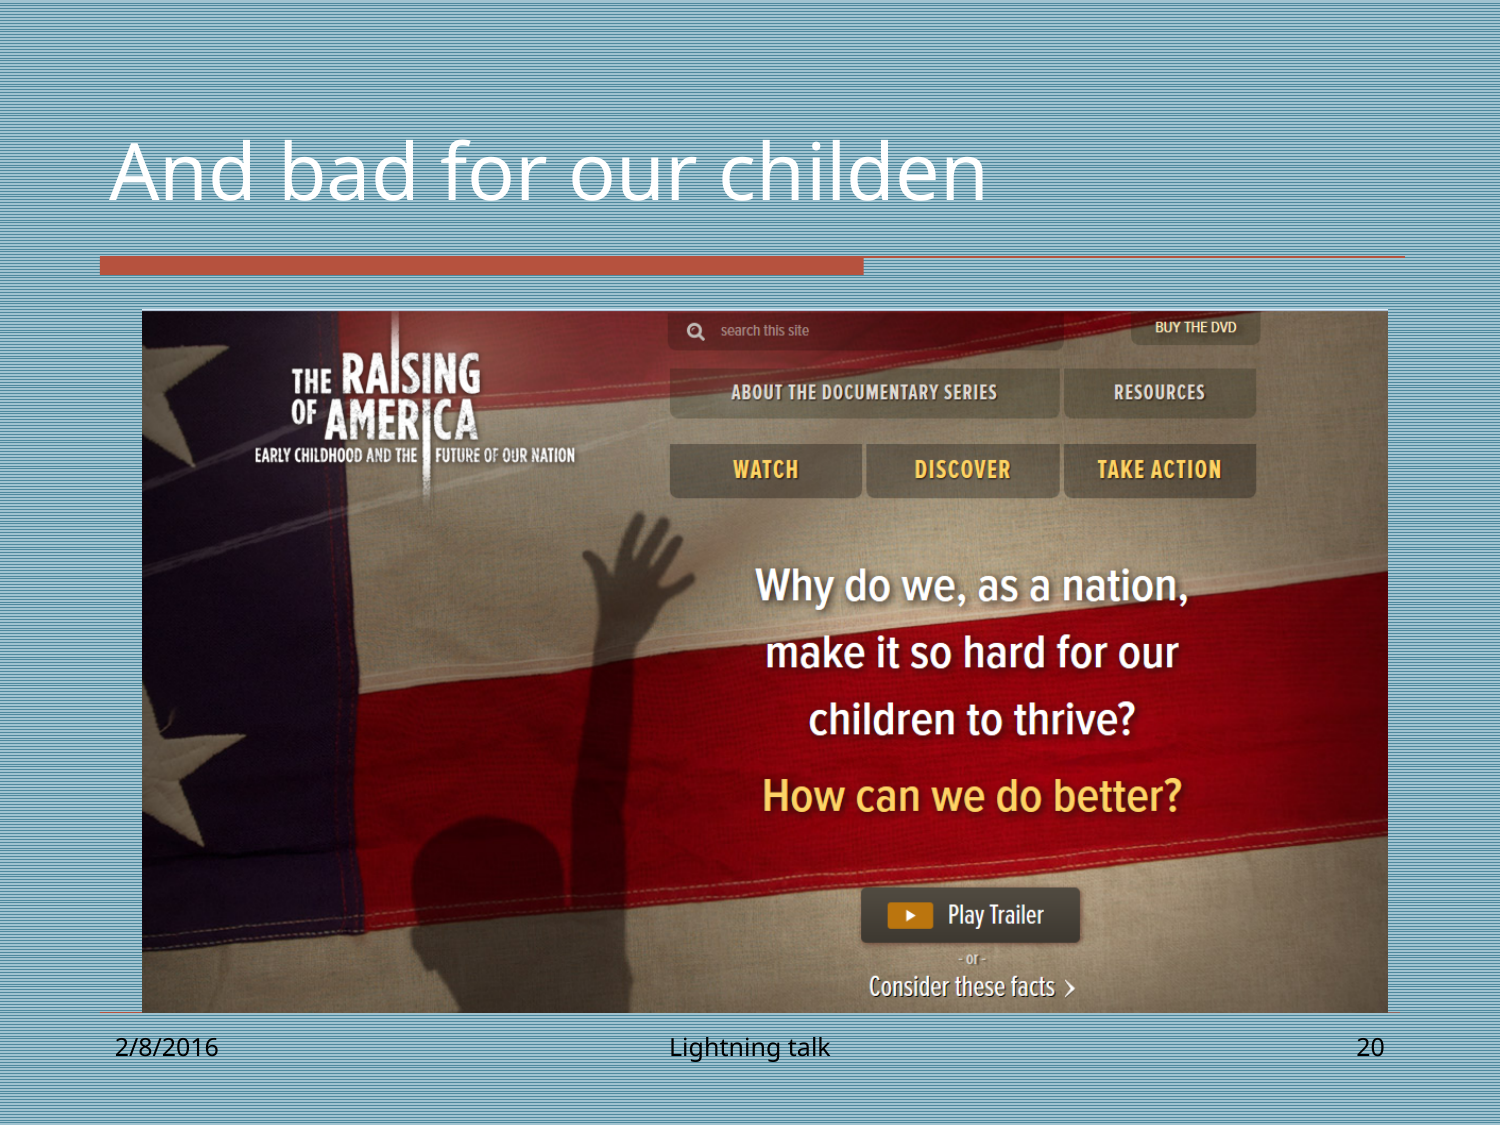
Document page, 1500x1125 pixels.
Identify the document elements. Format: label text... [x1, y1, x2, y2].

title And bad for our childen [94, 24, 1407, 224]
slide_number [99, 1024, 426, 1103]
picture [141, 309, 1388, 1013]
slide_number 20 [1074, 1024, 1401, 1103]
footer Lightning talk [512, 1024, 988, 1103]
